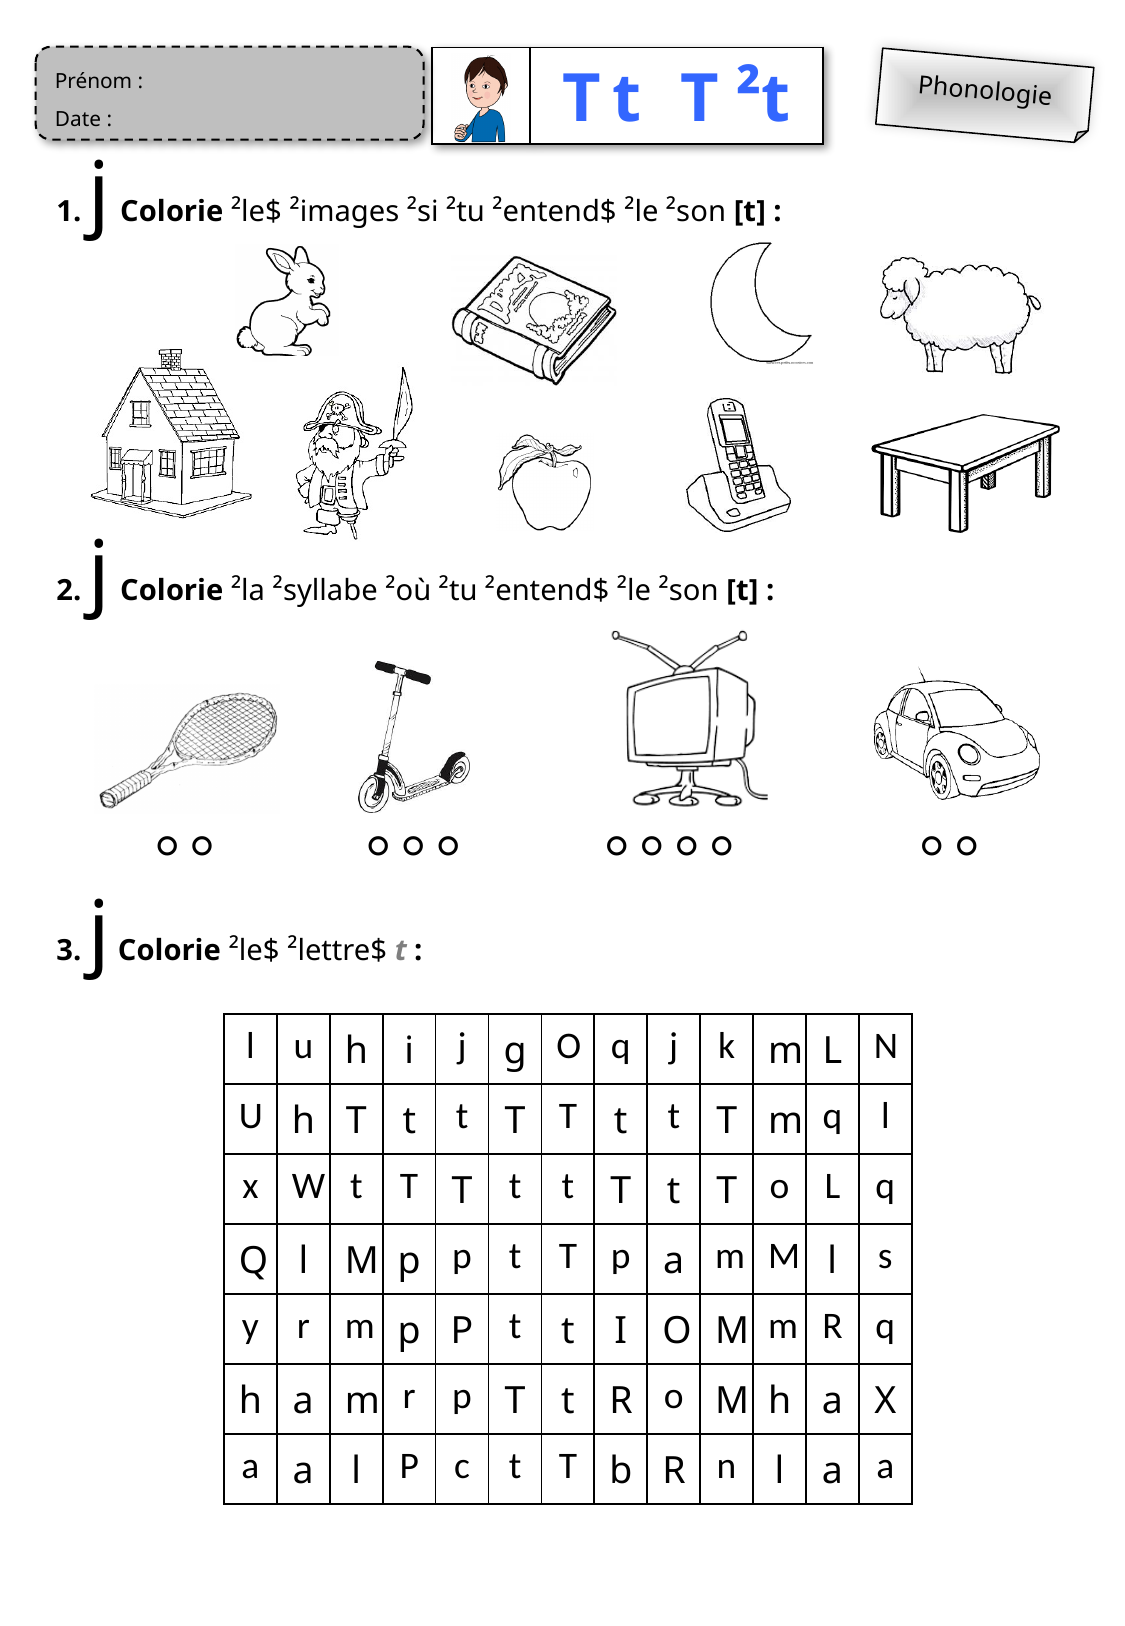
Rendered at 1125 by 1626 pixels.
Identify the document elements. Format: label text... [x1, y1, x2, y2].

table_header m [754, 1015, 805, 1083]
table_cell a [807, 1435, 858, 1503]
table_cell l [807, 1225, 858, 1293]
picture [704, 239, 814, 365]
table_header u [278, 1015, 329, 1083]
table_cell m [331, 1365, 382, 1433]
table_header L [807, 1015, 858, 1083]
table_header l [225, 1015, 276, 1083]
table_cell X [860, 1365, 911, 1433]
table_cell p [384, 1225, 435, 1293]
table_cell M [701, 1295, 752, 1363]
text_box Phonologie [875, 48, 1094, 130]
table_cell x [225, 1155, 276, 1223]
text_box Prénom : Date : [35, 46, 424, 136]
table_header T t T ²t [531, 48, 822, 130]
table_cell M [701, 1365, 752, 1433]
table_header k [701, 1015, 752, 1083]
table_cell R [648, 1435, 699, 1503]
picture [868, 250, 1044, 376]
table_cell t [489, 1435, 541, 1503]
table_cell a [807, 1365, 858, 1433]
table_cell r [384, 1365, 435, 1433]
table_cell t [331, 1155, 382, 1223]
picture [450, 53, 511, 143]
table_cell m [701, 1225, 752, 1293]
table_cell R [595, 1365, 646, 1433]
table_cell t [489, 1225, 541, 1293]
table_cell t [648, 1085, 699, 1153]
picture [871, 661, 1043, 811]
picture [496, 433, 594, 531]
table_cell R [807, 1295, 858, 1363]
table_cell M [754, 1225, 805, 1293]
table_cell t [436, 1085, 488, 1153]
table_cell L [807, 1155, 858, 1223]
table_cell l [754, 1435, 805, 1503]
table_cell l [860, 1085, 911, 1153]
table_cell q [807, 1085, 858, 1153]
picture [684, 397, 792, 534]
table_cell l [331, 1435, 382, 1503]
table_cell m [331, 1295, 382, 1363]
table_cell t [595, 1085, 646, 1153]
table_cell t [648, 1155, 699, 1223]
table_header [433, 48, 529, 130]
table_cell h [754, 1365, 805, 1433]
table_cell t [489, 1155, 541, 1223]
table_cell p [384, 1295, 435, 1363]
table_cell T [542, 1085, 593, 1153]
table_cell T [542, 1435, 593, 1503]
table_cell t [542, 1295, 593, 1363]
table_header N [860, 1015, 911, 1083]
text_box 2. j Colorie ²la ²syllabe ²où ²tu ²entend$ ²le ²son [t] : [41, 509, 1100, 625]
table_cell q [860, 1155, 911, 1223]
picture [358, 661, 470, 813]
table_cell t [384, 1085, 435, 1153]
table_cell T [331, 1085, 382, 1153]
table_cell a [860, 1435, 911, 1503]
table_cell b [595, 1435, 646, 1503]
table_cell q [860, 1295, 911, 1363]
table_header h [331, 1015, 382, 1083]
table_cell T [542, 1225, 593, 1293]
table_header j [648, 1015, 699, 1083]
table_cell m [754, 1295, 805, 1363]
table_cell P [436, 1295, 488, 1363]
table_cell t [542, 1155, 593, 1223]
table_cell a [278, 1365, 329, 1433]
picture [450, 255, 617, 386]
table_cell n [701, 1435, 752, 1503]
text_box 3. j Colorie ²le$ ²lettre$ t : [41, 870, 1100, 985]
table_header O [542, 1015, 593, 1083]
picture [599, 623, 768, 813]
table_cell M [331, 1225, 382, 1293]
table_cell T [436, 1155, 488, 1223]
table_cell O [648, 1295, 699, 1363]
table_cell h [278, 1085, 329, 1153]
table_cell o [754, 1155, 805, 1223]
table_cell o [648, 1365, 699, 1433]
table_cell W [278, 1155, 329, 1223]
table_cell p [436, 1365, 488, 1433]
table_cell T [489, 1365, 541, 1433]
text_box ⚪️⚪️ [899, 819, 1021, 870]
table_header i [384, 1015, 435, 1083]
text_box ⚪️⚪️⚪️ [346, 812, 481, 870]
table_cell p [436, 1225, 488, 1293]
table_cell T [384, 1155, 435, 1223]
table_cell a [278, 1435, 329, 1503]
table_cell l [278, 1225, 329, 1293]
picture [95, 656, 280, 842]
table_cell c [436, 1435, 488, 1503]
table_cell T [701, 1085, 752, 1153]
table_cell T [595, 1155, 646, 1223]
table_cell y [225, 1295, 276, 1363]
table_cell T [489, 1085, 541, 1153]
table_cell r [278, 1295, 329, 1363]
table_header q [595, 1015, 646, 1083]
table_cell Q [225, 1225, 276, 1293]
table_cell t [489, 1295, 541, 1363]
table_cell U [225, 1085, 276, 1153]
table_cell T [701, 1155, 752, 1223]
table_cell p [595, 1225, 646, 1293]
table_header j [436, 1015, 488, 1083]
table_header g [489, 1015, 541, 1083]
table_cell P [384, 1435, 435, 1503]
table_cell t [542, 1365, 593, 1433]
table_cell a [648, 1225, 699, 1293]
text_box ⚪️⚪️⚪️⚪️ [584, 812, 792, 870]
table_cell h [225, 1365, 276, 1433]
table_cell s [860, 1225, 911, 1293]
picture [90, 244, 424, 547]
picture [871, 414, 1060, 534]
table_cell a [225, 1435, 276, 1503]
table_cell I [595, 1295, 646, 1363]
text_box ⚪️⚪️ [135, 850, 235, 870]
table_cell m [754, 1085, 805, 1153]
text_box 1. j Colorie ²le$ ²images ²si ²tu ²entend$ ²le ²son [t] : [41, 130, 1100, 246]
